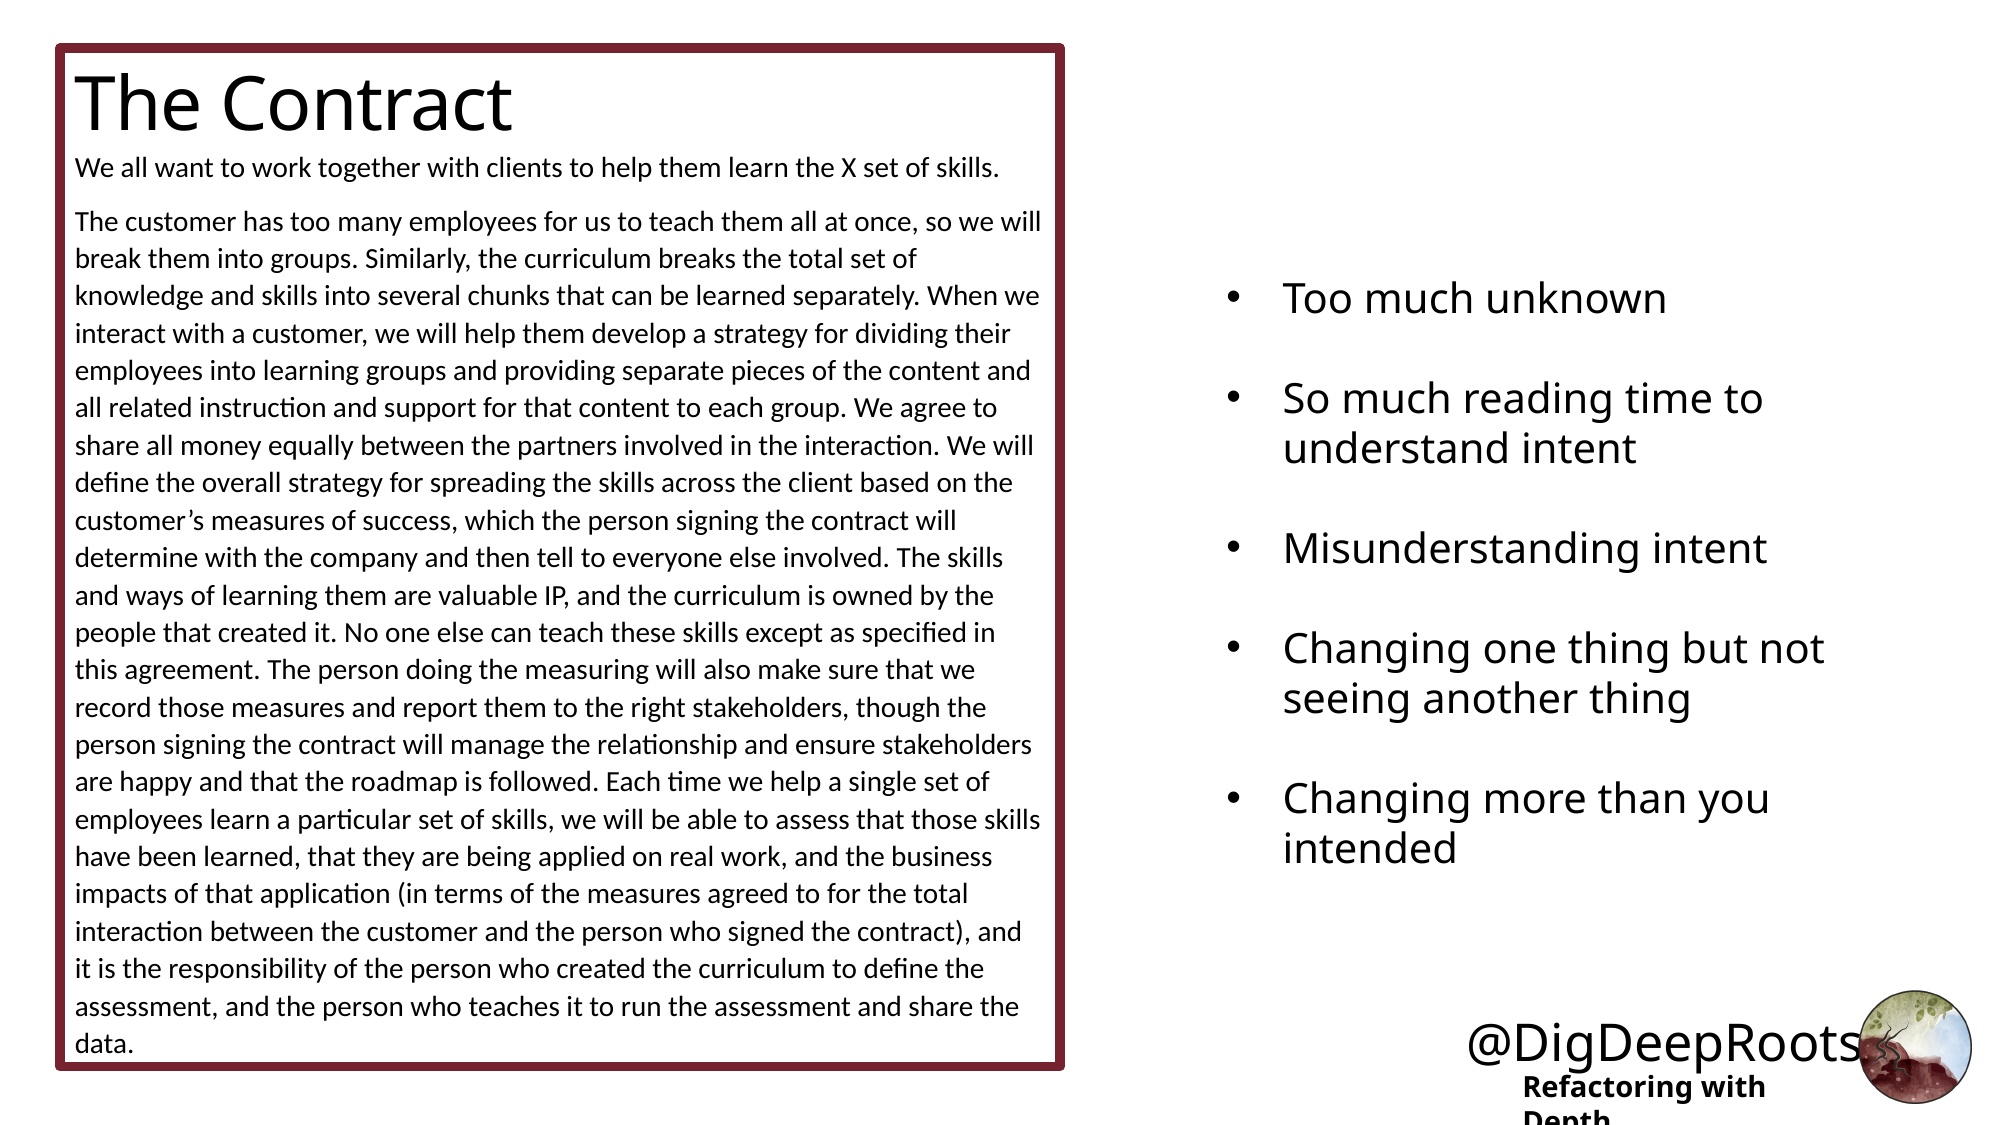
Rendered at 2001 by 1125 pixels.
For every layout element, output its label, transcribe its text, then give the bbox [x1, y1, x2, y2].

text_box Too much unknown So much reading time to understand intent Misunderstanding intent Changing one thing but not seeing another thing Changing more than you intended [1211, 264, 1845, 879]
picture [1850, 982, 1980, 1112]
text_box The Contract We all want to work together with clients to help them learn the X set of skills. The customer has too many employees for us to teach them all at once, so we will break them into groups. Similarly, the curriculum breaks the total set of knowledge and skills into several chunks that can be learned separately. When we interact with a customer, we will help them develop a strategy for dividing their employees into learning groups and providing separate pieces of the content and all related instruction and support for that content to each group. We agree to share all money equally between the partners involved in the interaction. We will define the overall strategy for spreading the skills across the client based on the customer’s measures of success, which the person signing the contract will determine with the company and then tell to everyone else involved. The skills and ways of learning them are valuable IP, and the curriculum is owned by the people that created it. No one else can teach these skills except as specified in this agreement. The person doing the measuring will also make sure that we record those measures and report them to the right stakeholders, though the person signing the contract will manage the relationship and ensure stakeholders are happy and that the roadmap is followed. Each time we help a single set of employees learn a particular set of skills, we will be able to assess that those skills have been learned, that they are being applied on real work, and the business impacts of that application (in terms of the measures agreed to for the total interaction between the customer and the person who signed the contract), and it is the responsibility of the person who created the curriculum to define the assessment, and the person who teaches it to run the assessment and share the data. [60, 48, 1060, 1067]
